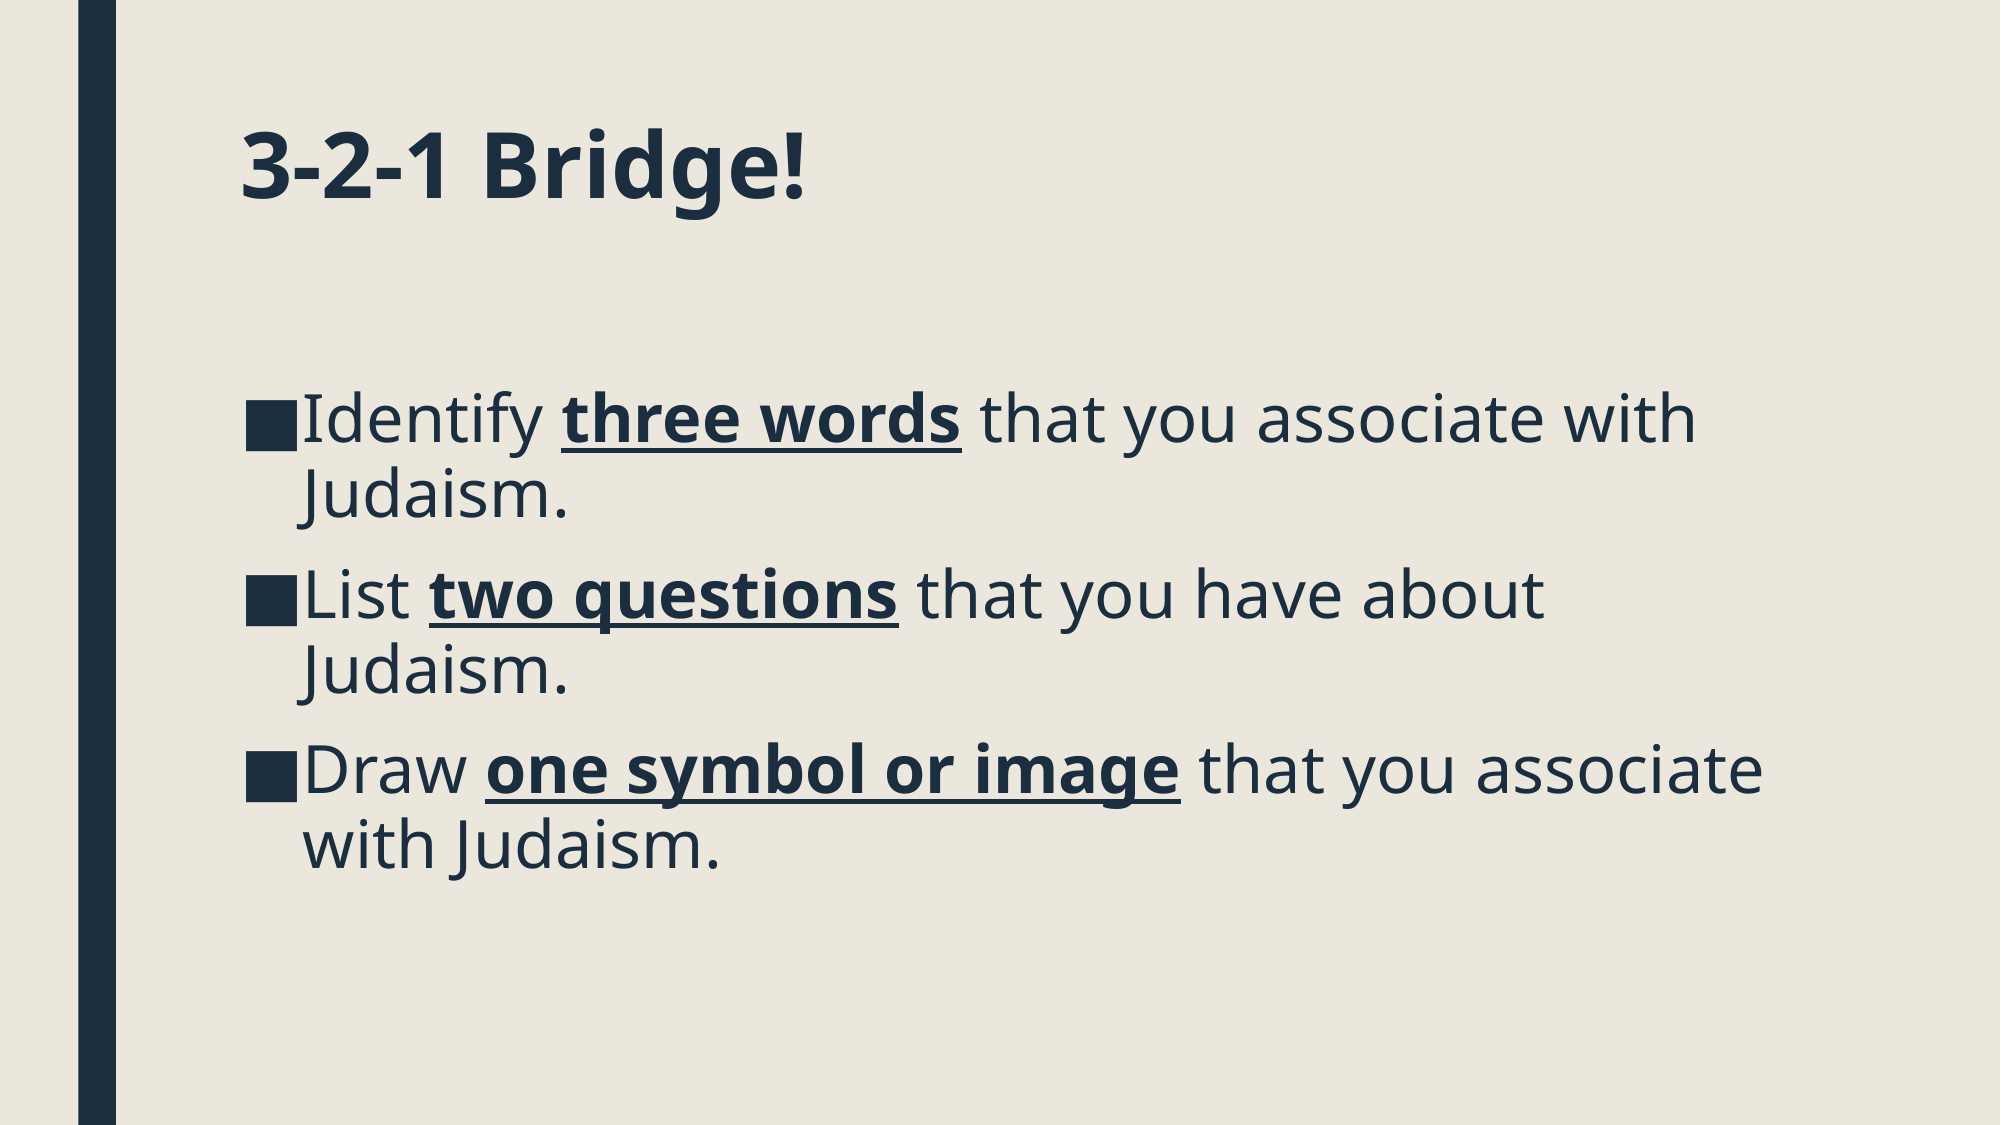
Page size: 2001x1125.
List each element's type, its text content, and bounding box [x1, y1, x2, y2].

list Identify three words that you associate with Judaism. List two questions that you have about Judaism. Draw one symbol or image that you associate with Judaism. [225, 375, 1800, 963]
title 3-2-1 Bridge! [225, 112, 1800, 357]
